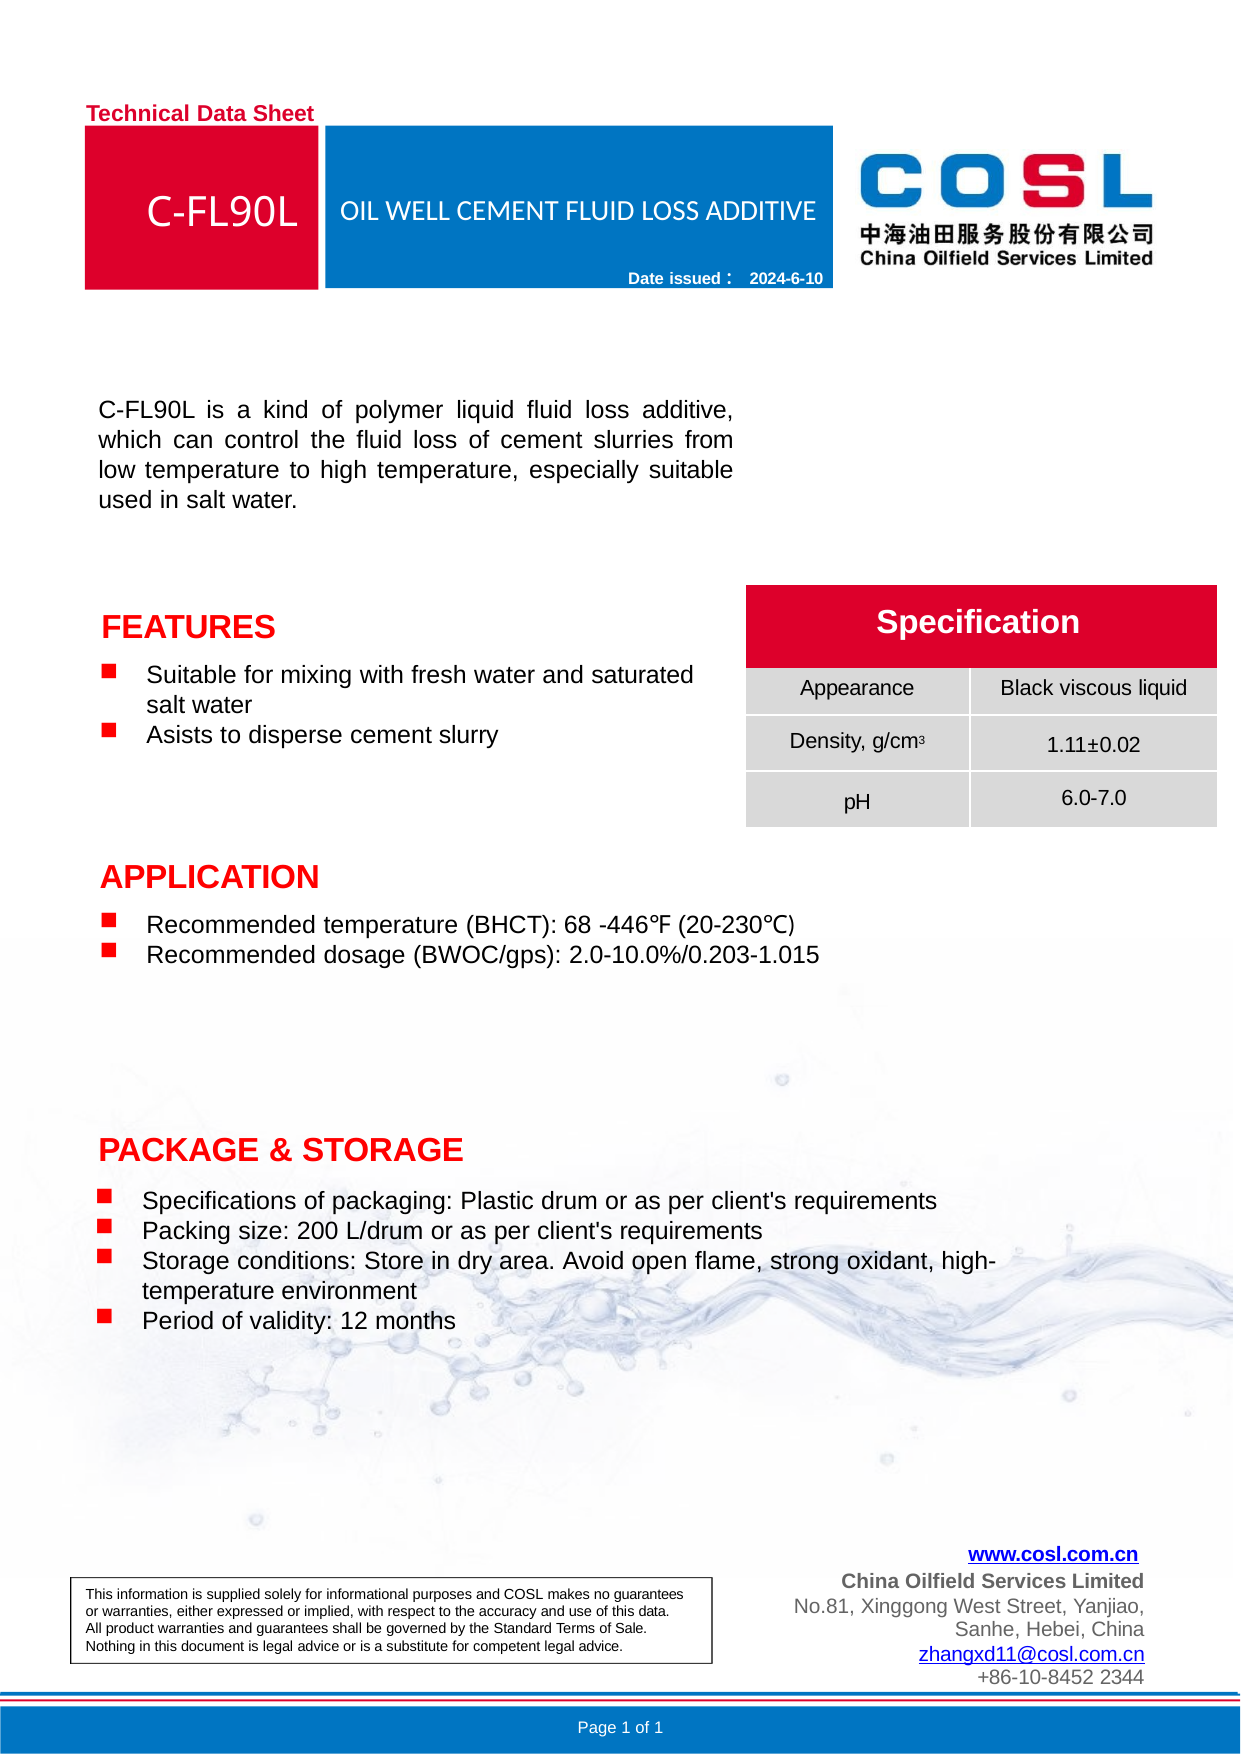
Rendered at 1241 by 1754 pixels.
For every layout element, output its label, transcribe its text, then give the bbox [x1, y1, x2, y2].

table_header Specification [746, 585, 1217, 668]
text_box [0, 1691, 1241, 1702]
text_box China Oilfield Services Limited No.81, Xinggong West Street, Yanjiao, Sanhe, Hebei, China zhangxd11@cosl.com.cn +86-10-8452 2344 [784, 1586, 1146, 1690]
text_box Technical Data Sheet [83, 96, 319, 127]
text_box APPLICATION Recommended temperature (BHCT): 68 -446℉ (20-230℃) Recommended dosage (BWOC/gps): 2.0-10.0%/0.203-1.015 [97, 836, 823, 936]
table_cell pH [746, 772, 969, 827]
table_cell Appearance [746, 668, 969, 714]
footer Page 1 of 1 [575, 1716, 665, 1754]
picture [855, 149, 1159, 268]
table_cell Density, g/cm3 [746, 716, 969, 770]
text_box This information is supplied solely for informational purposes and COSL makes no guarantees or warranties, either expressed or implied, with respect to the accuracy and use of this data. All product warranties and guarantees shall be governed by the Standard Terms of Sale. Nothing in this document is legal advice or is a substitute for competent legal advice. [83, 1586, 696, 1655]
text_box [0, 1708, 1241, 1754]
text_box C-FL90L [84, 127, 319, 290]
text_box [0, 937, 1234, 1578]
table_cell 6.0-7.0 [971, 772, 1217, 827]
table_cell 1.11±0.02 [971, 716, 1217, 770]
table_cell Black viscous liquid [971, 668, 1217, 714]
text_box FEATURES Suitable for mixing with fresh water and saturated salt water Asists to disperse cement slurry [97, 585, 696, 749]
text_box OIL WELL CEMENT FLUID LOSS ADDITIVE Date issued： 2024-6-10 [325, 125, 833, 289]
text_box C-FL90L is a kind of polymer liquid fluid loss additive, which can control the fluid loss of cement slurries from low temperature to high temperature, especially suitable used in salt water. [96, 391, 735, 514]
